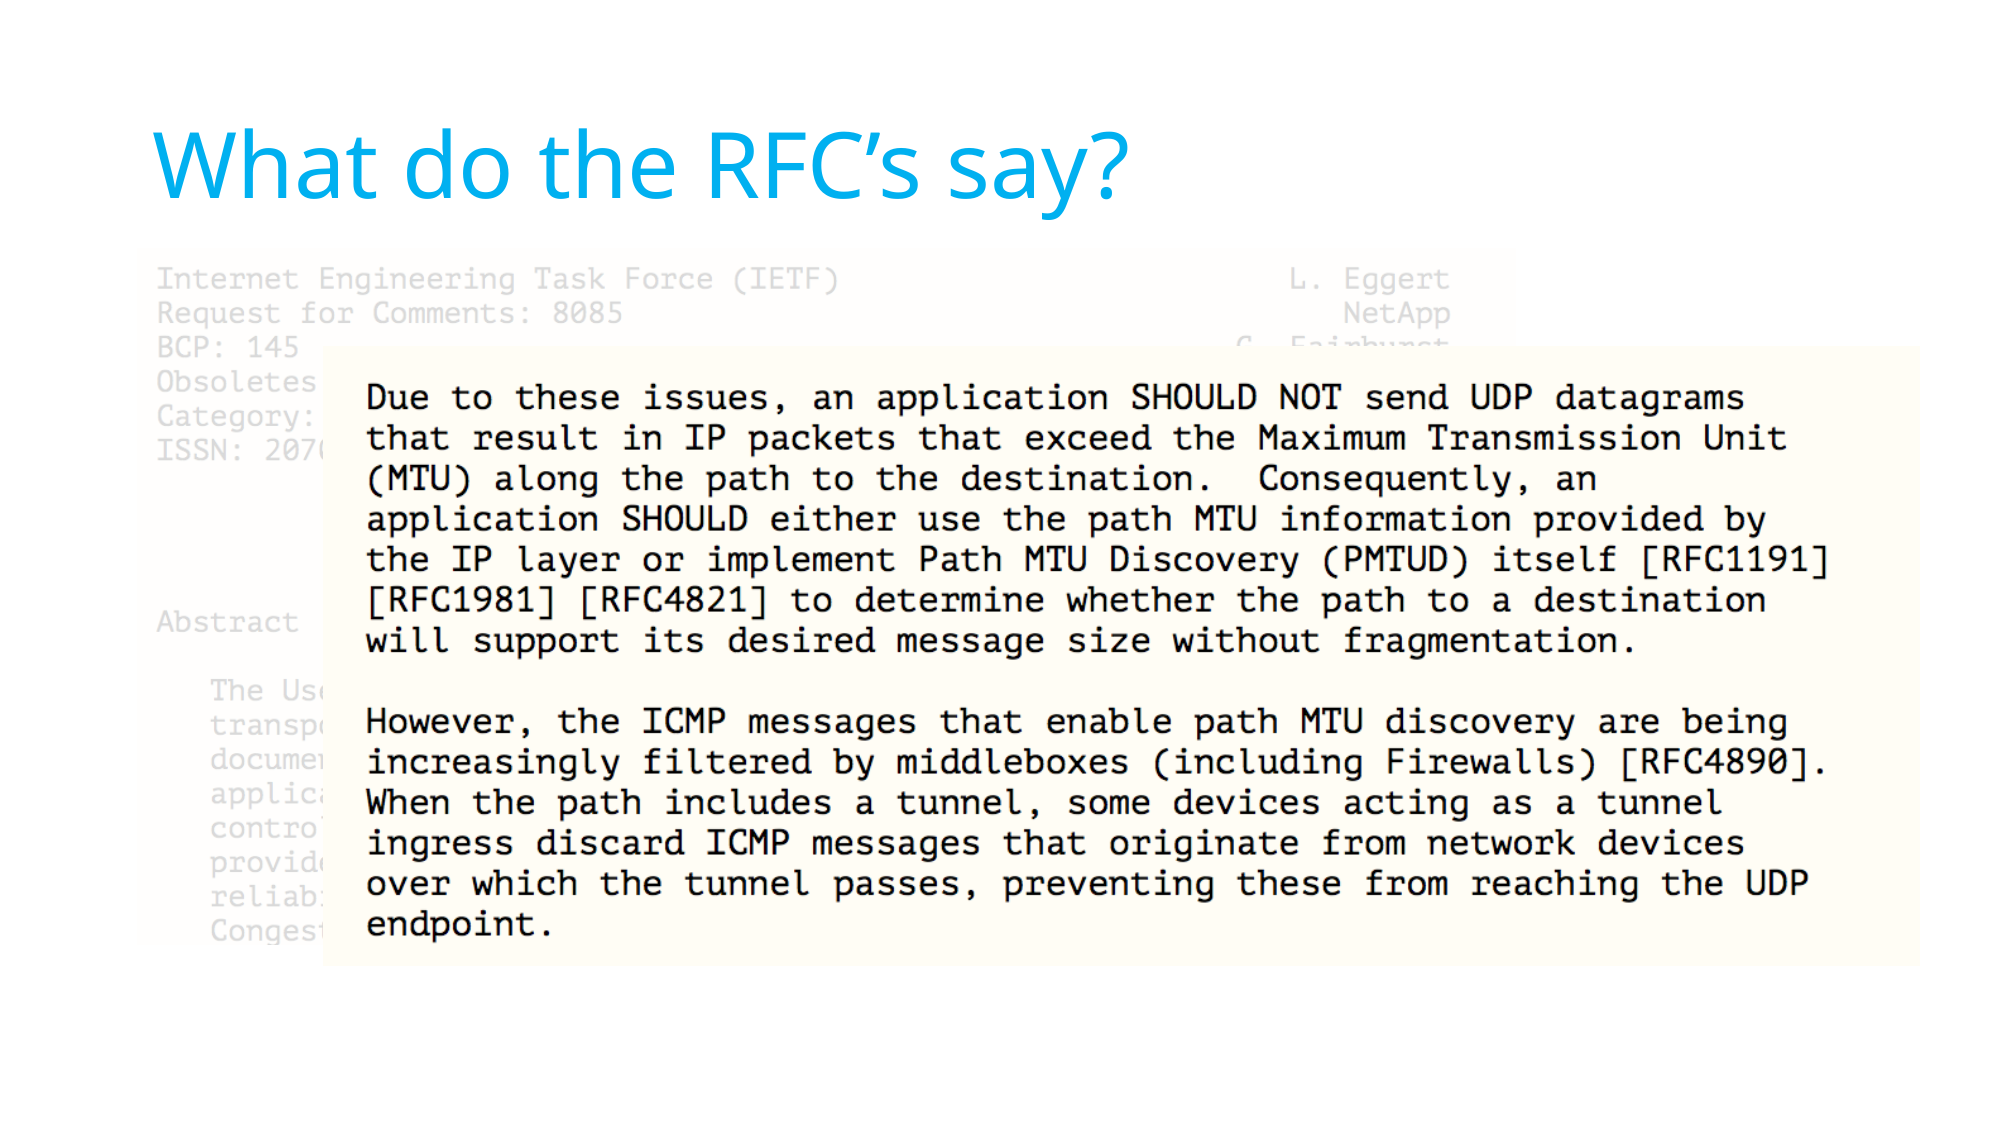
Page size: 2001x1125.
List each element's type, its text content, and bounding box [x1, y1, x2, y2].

text_box [114, 227, 1950, 970]
picture [137, 248, 1920, 966]
title What do the RFC’s say? [137, 59, 1863, 278]
